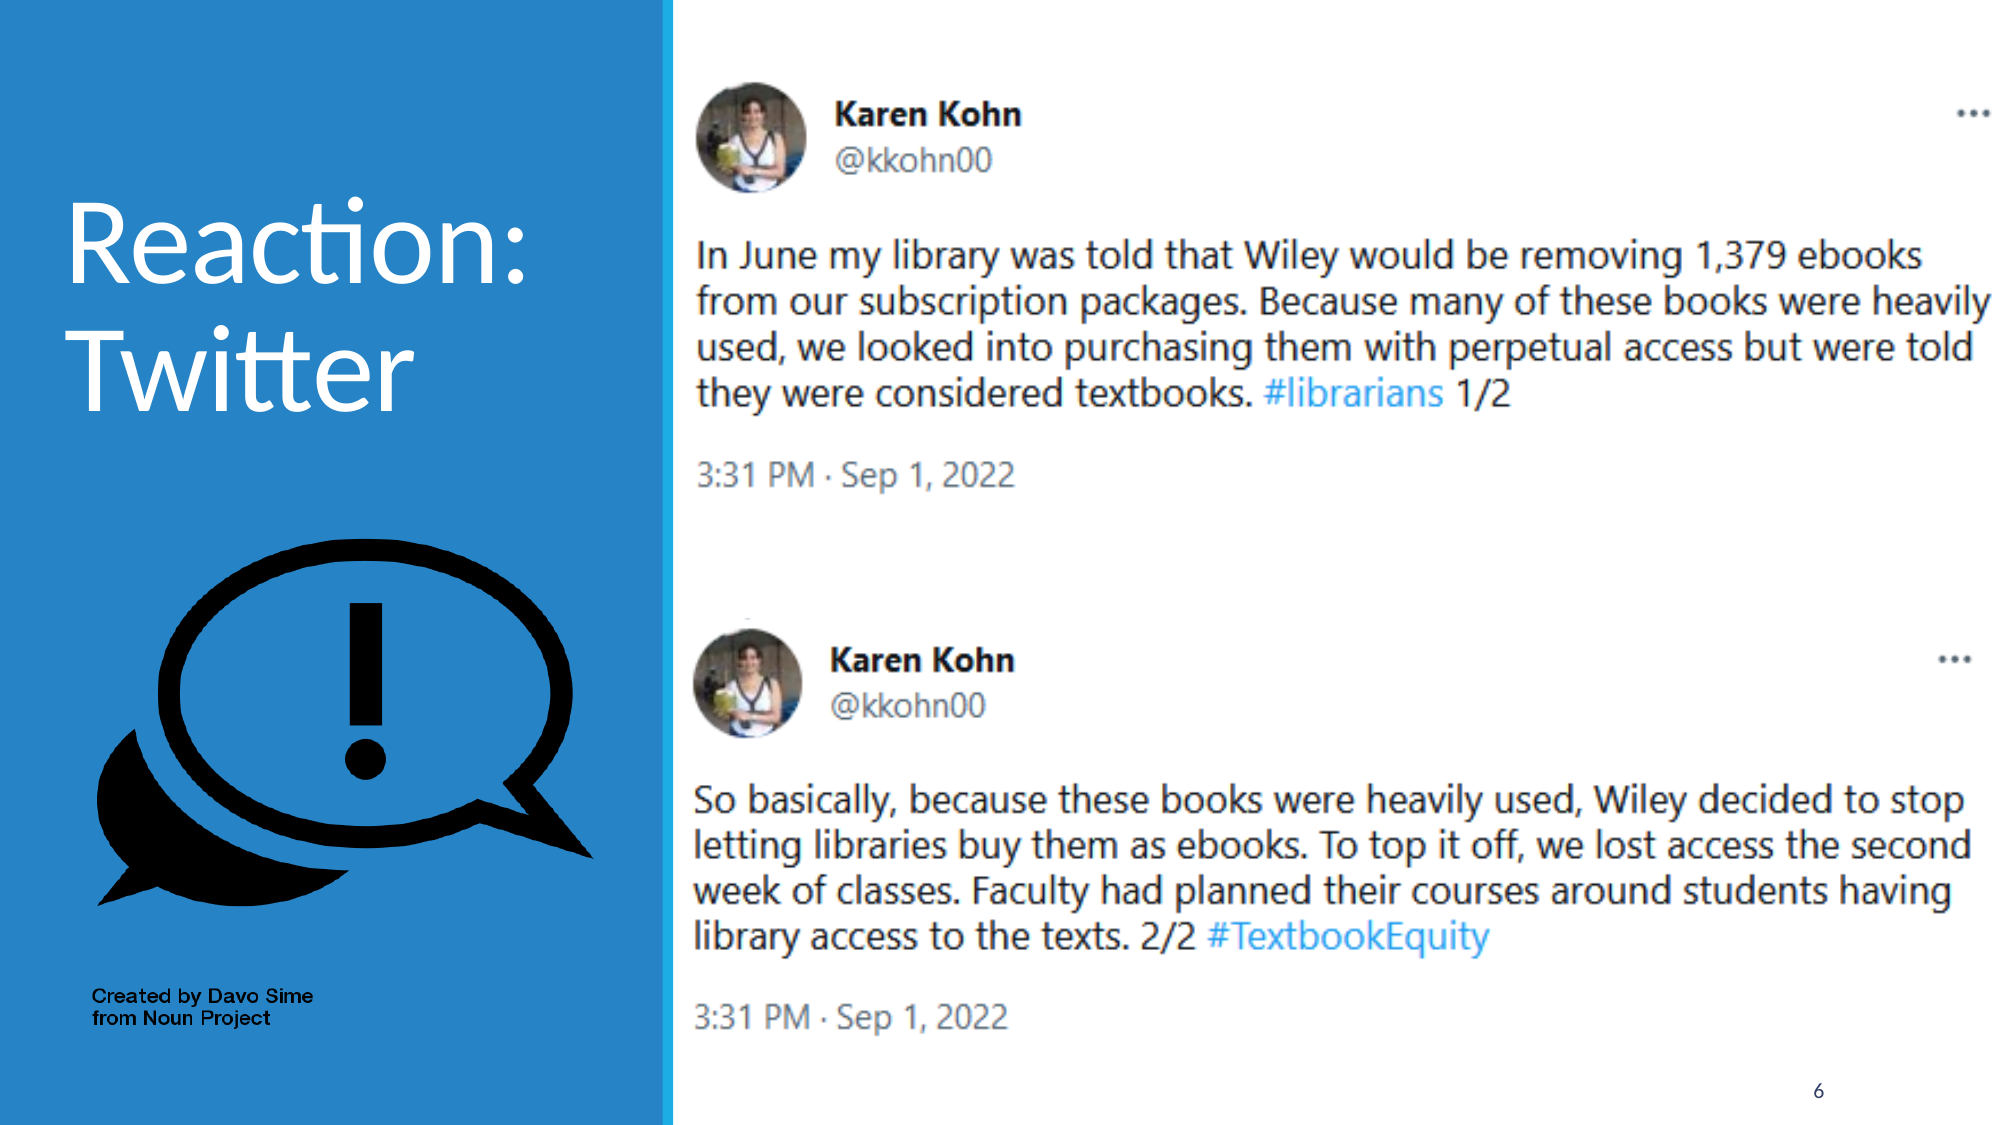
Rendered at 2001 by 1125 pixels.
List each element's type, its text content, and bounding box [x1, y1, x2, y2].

picture [682, 66, 2000, 507]
picture [48, 468, 641, 1061]
slide_number 6 [1624, 1059, 1840, 1120]
title Reaction: Twitter [49, 129, 575, 445]
picture [678, 618, 1991, 1041]
